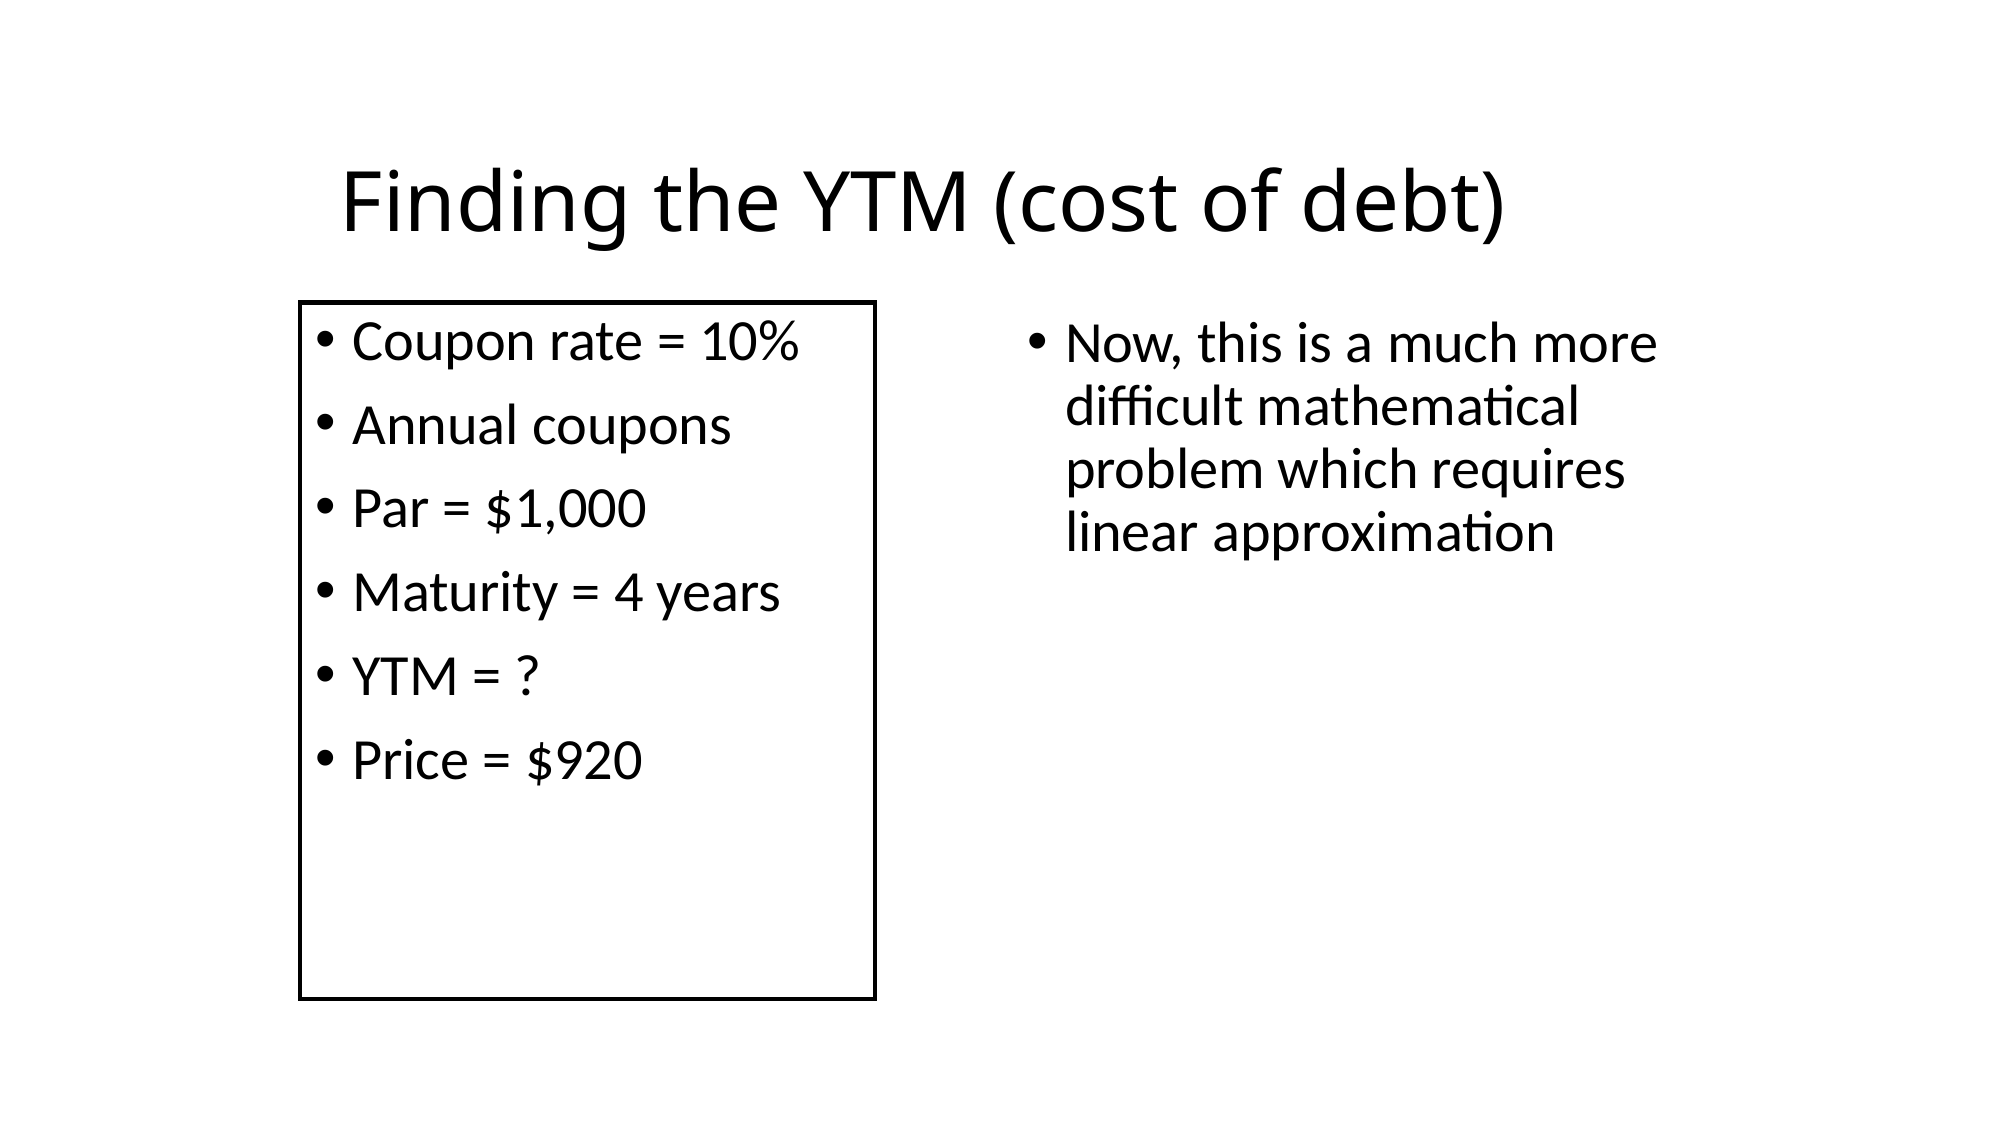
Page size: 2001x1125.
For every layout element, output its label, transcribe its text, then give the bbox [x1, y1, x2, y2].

list Coupon rate = 10% Annual coupons Par = $1,000 Maturity = 4 years YTM = ? Price = $920 [300, 302, 875, 1000]
list Now, this is a much more difficult mathematical problem which requires linear approximation [1012, 304, 1675, 1047]
title Finding the YTM (cost of debt) [324, 113, 1638, 302]
